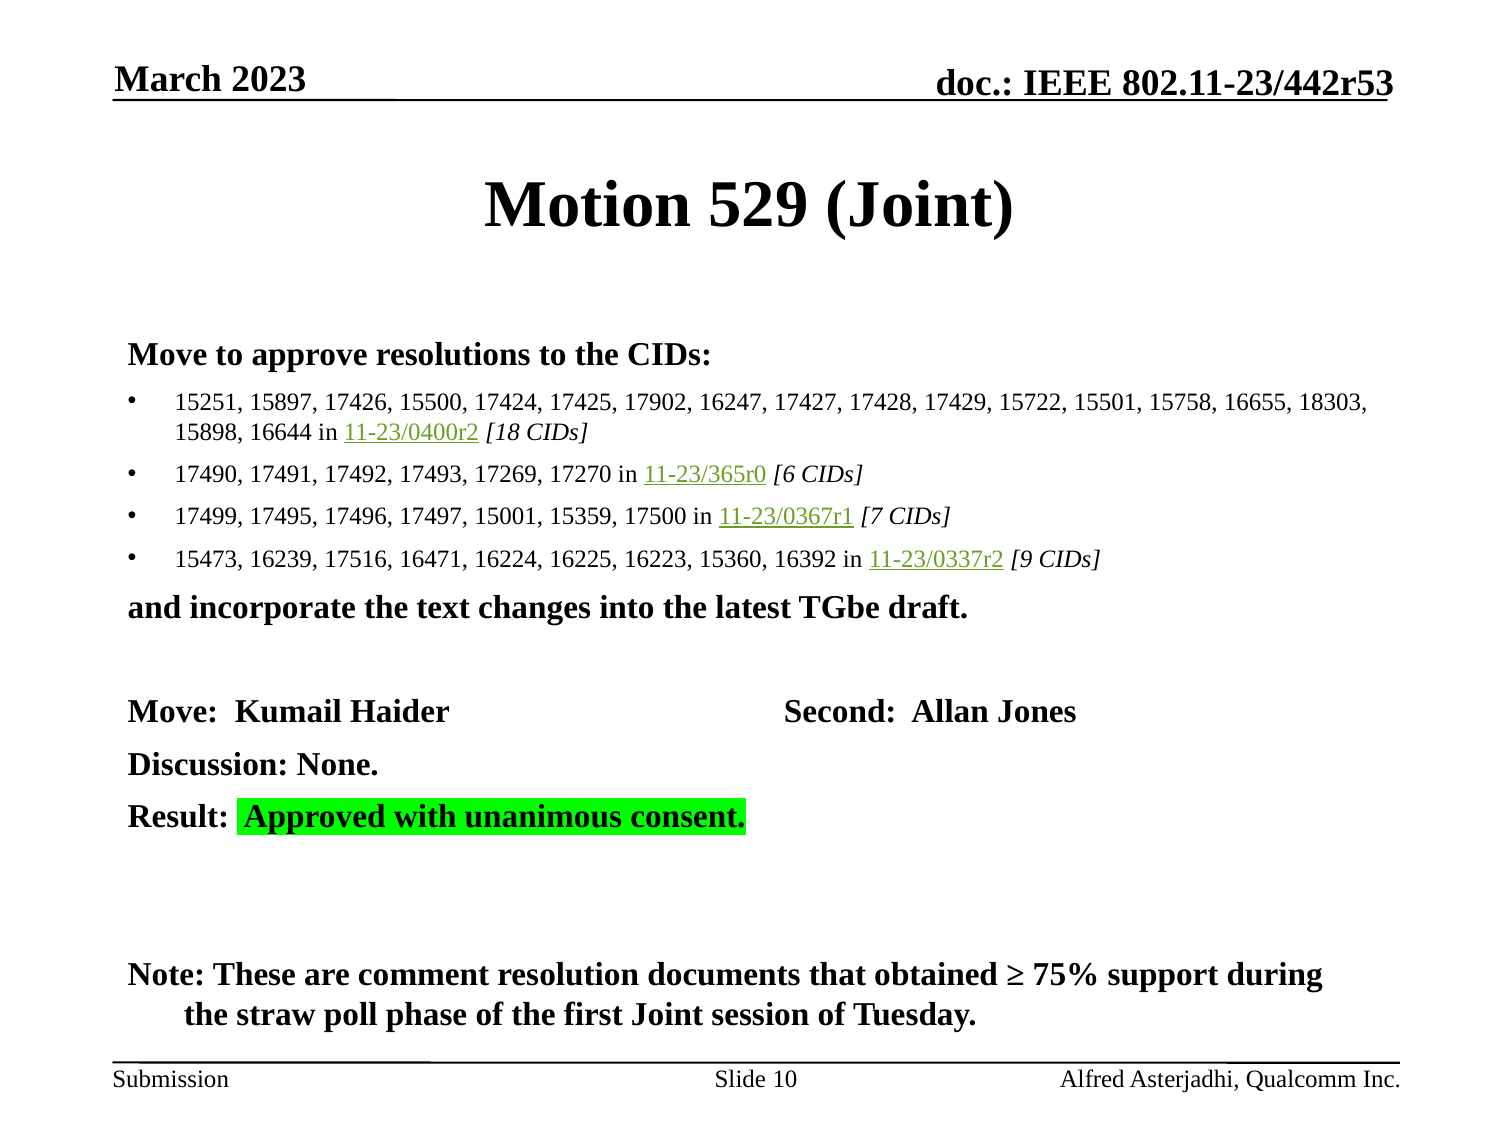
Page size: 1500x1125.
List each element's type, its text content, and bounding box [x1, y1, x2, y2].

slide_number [114, 54, 423, 100]
footer Alfred Asterjadhi, Qualcomm Inc. [878, 1061, 1402, 1093]
title Motion 529 (Joint) [112, 112, 1388, 288]
list Move to approve resolutions to the CIDs: 15251, 15897, 17426, 15500, 17424, 17425, 17902, 16247, 17427, 17428, 17429, 15722, 15501, 15758, 16655, 18303, 15898, 16644 in 11-23/0400r2 [18 CIDs] 17490, 17491, 17492, 17493, 17269, 17270 in 11-23/365r0 [6 CIDs] 17499, 17495, 17496, 17497, 15001, 15359, 17500 in 11-23/0367r1 [7 CIDs] 15473, 16239, 17516, 16471, 16224, 16225, 16223, 15360, 16392 in 11-23/0337r2 [9 CIDs] and incorporate the text changes into the latest TGbe draft. Move: Kumail Haider Second: Allan Jones Discussion: None. Result: Approved with unanimous consent. Note: These are comment resolution documents that obtained ≥ 75% support during the straw poll phase of the first Joint session of Tuesday. [112, 324, 1388, 1051]
slide_number Slide 10 [712, 1061, 800, 1123]
